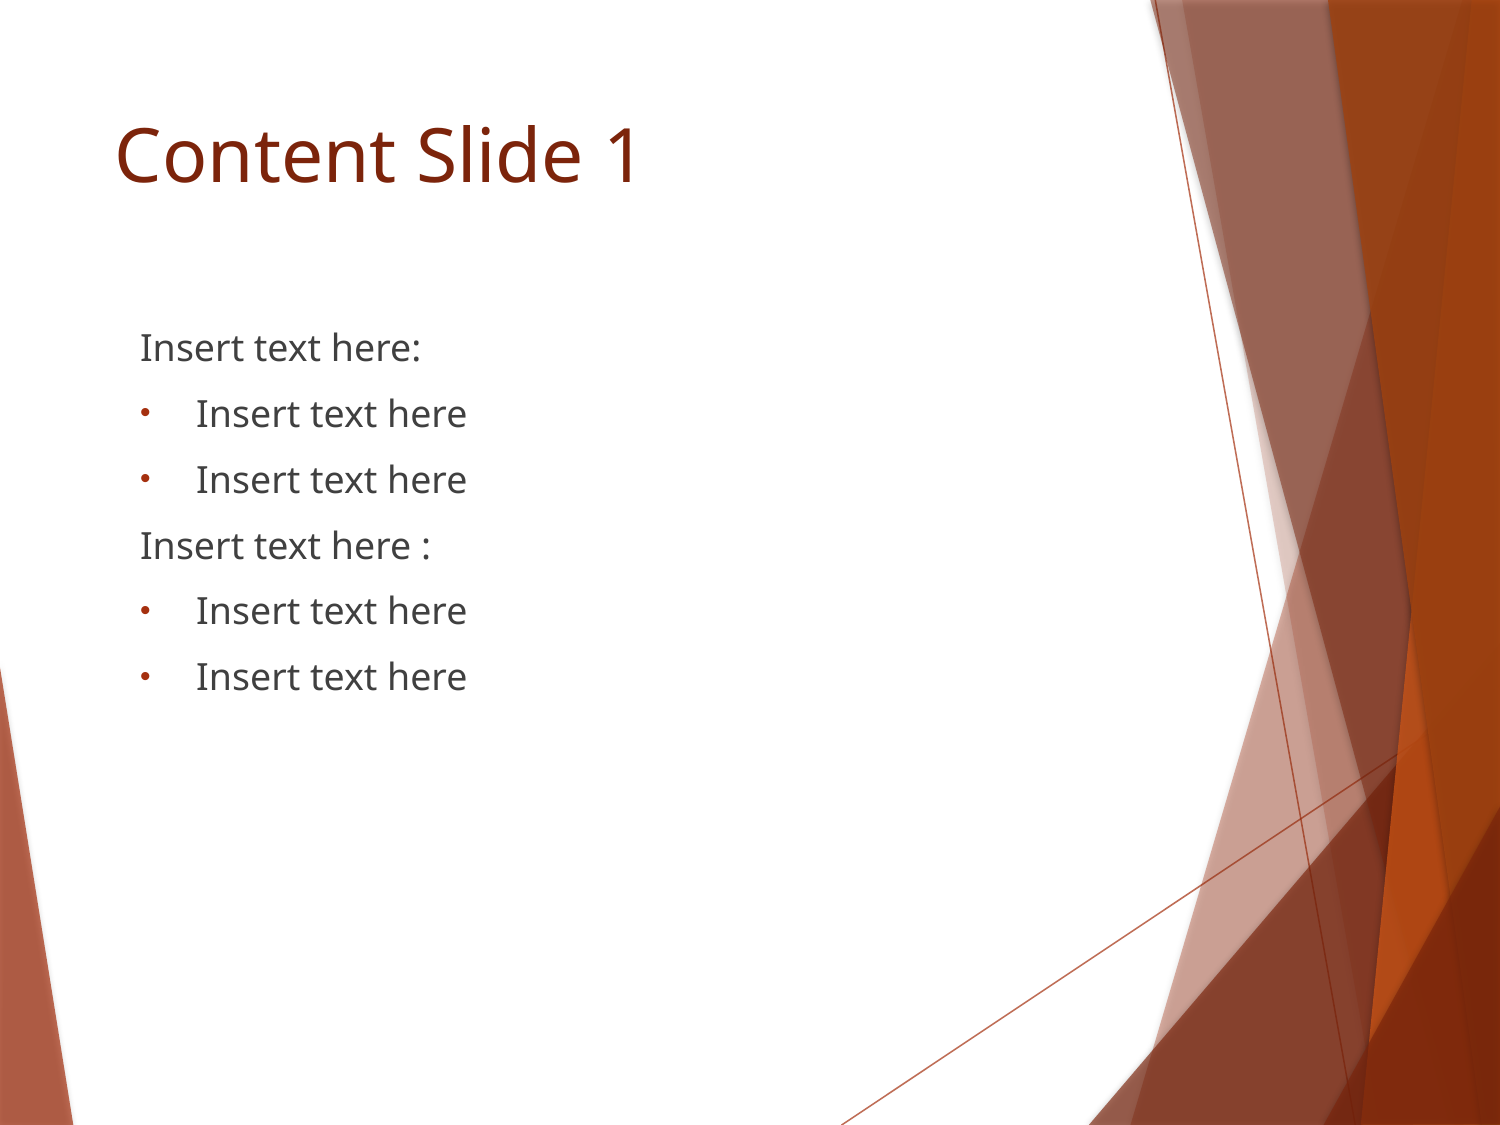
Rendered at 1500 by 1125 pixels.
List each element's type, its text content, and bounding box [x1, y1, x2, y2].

list Insert text here: Insert text here Insert text here Insert text here : Insert text here Insert text here [125, 316, 1167, 954]
title Content Slide 1 [99, 99, 1225, 317]
